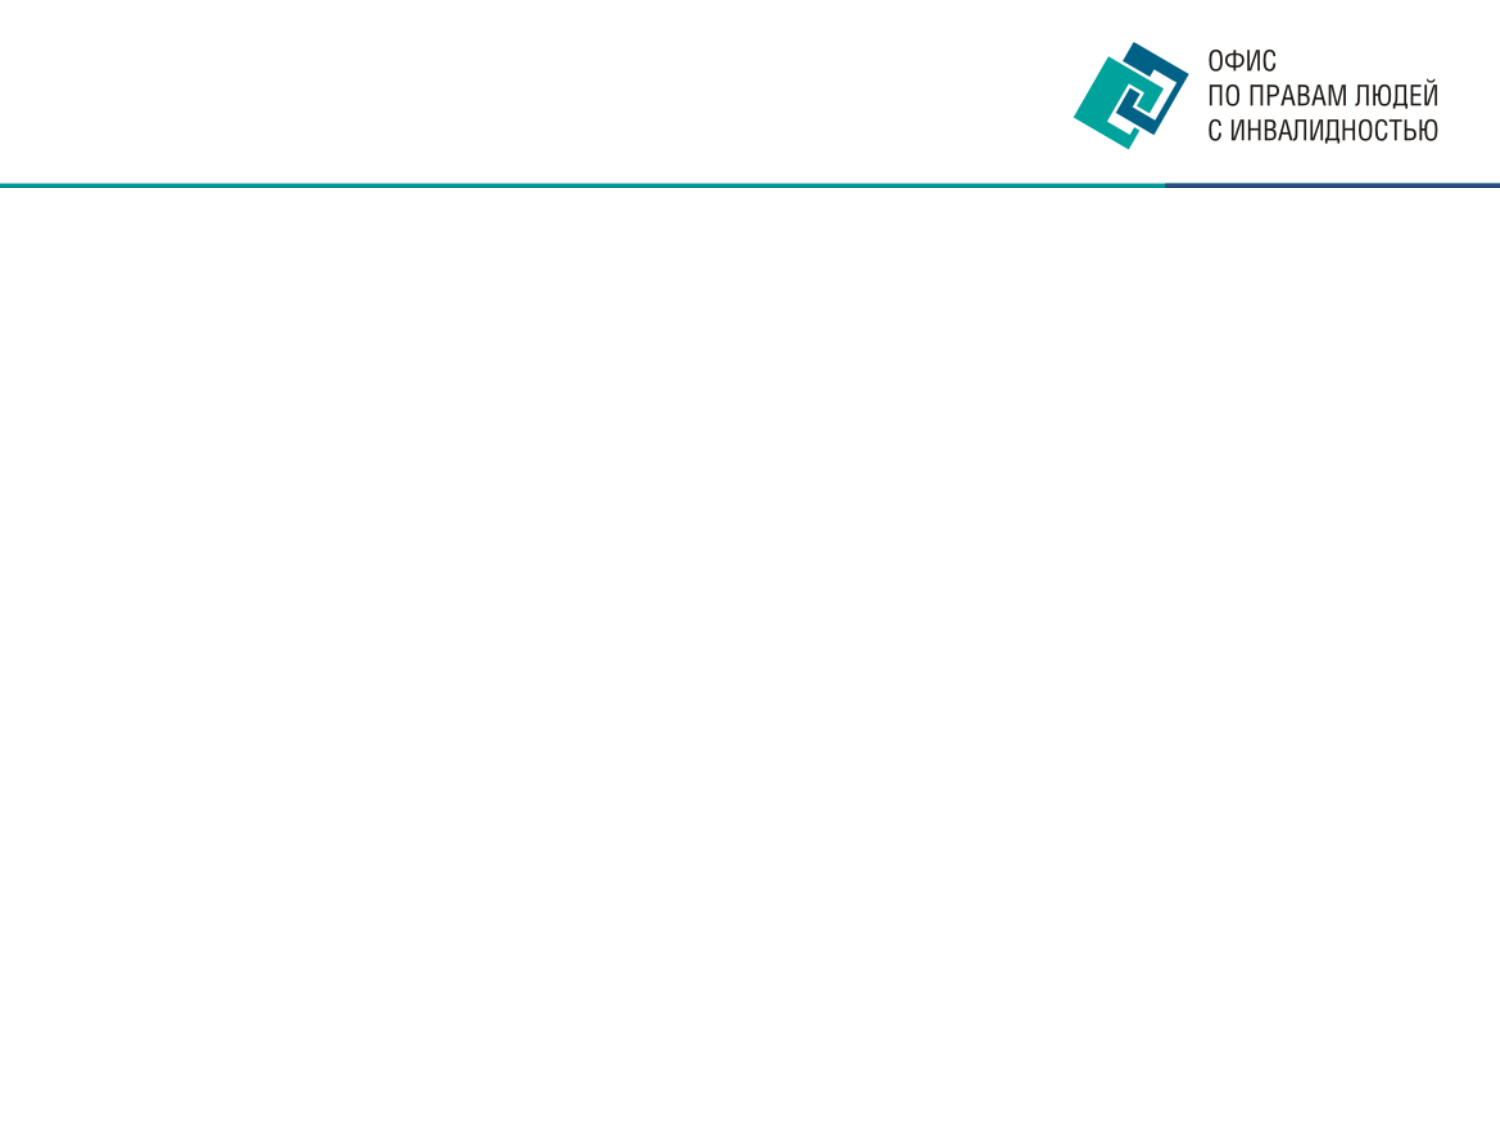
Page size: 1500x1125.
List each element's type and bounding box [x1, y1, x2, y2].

picture [0, 42, 1500, 188]
